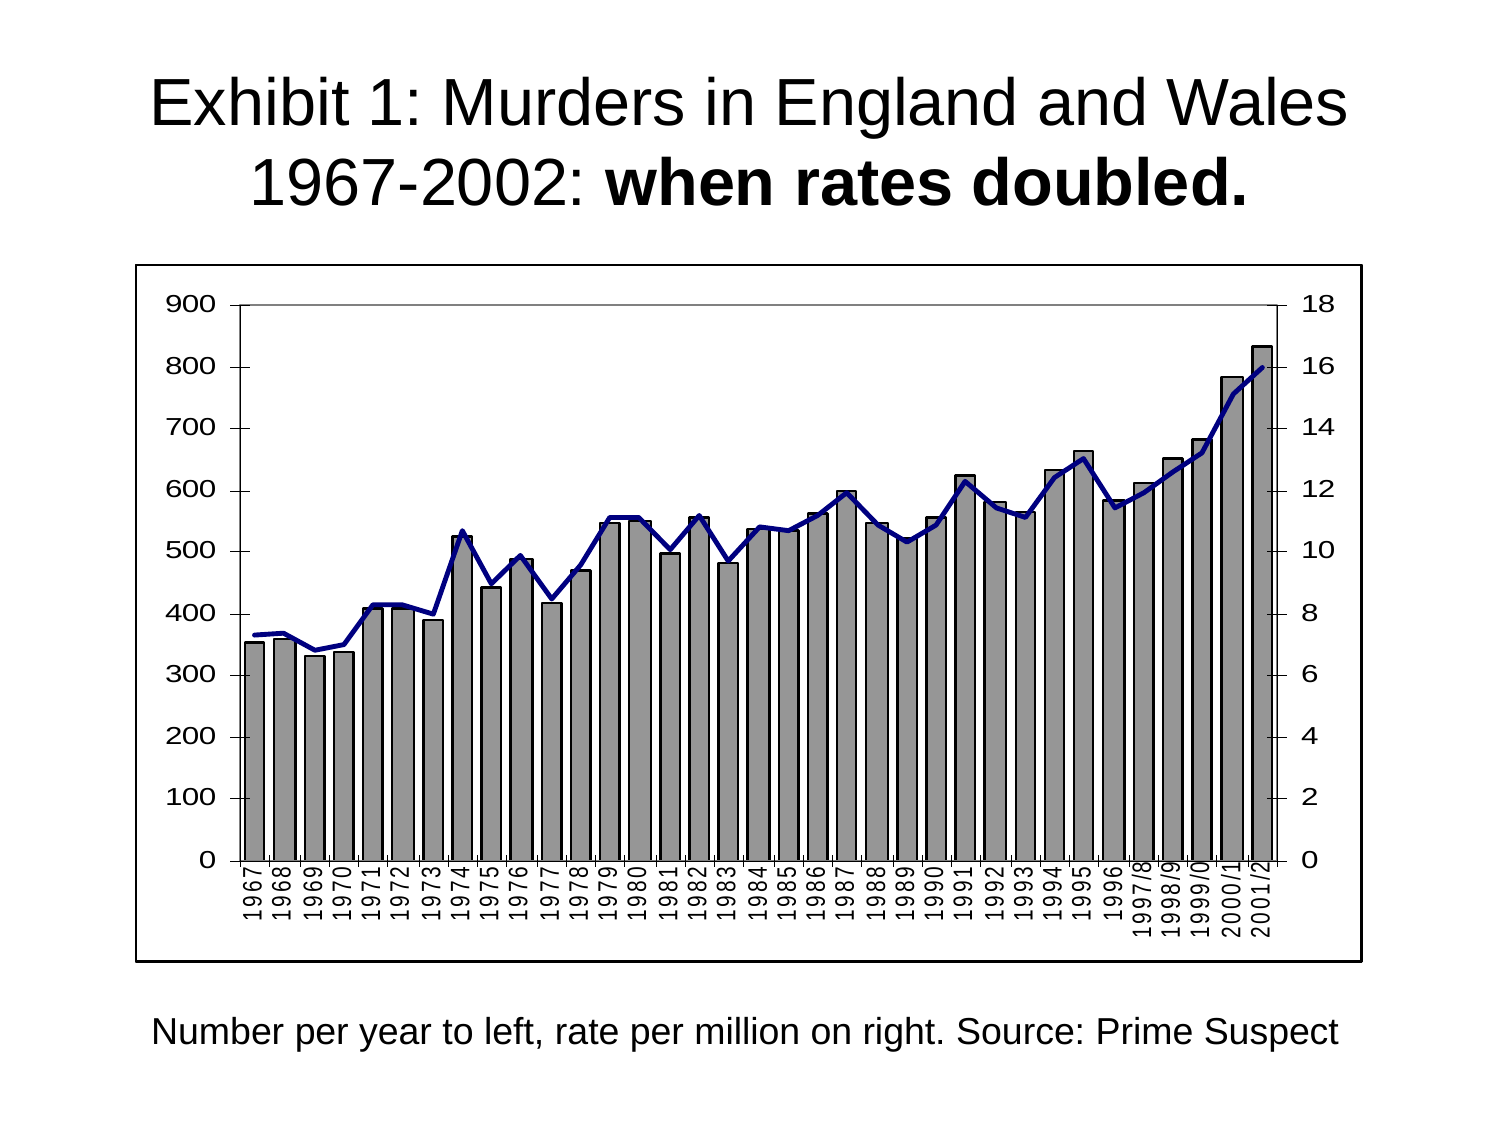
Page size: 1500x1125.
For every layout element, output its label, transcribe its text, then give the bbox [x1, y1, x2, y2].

title Exhibit 1: Murders in England and Wales 1967-2002: when rates doubled. [74, 44, 1426, 233]
text_box Number per year to left, rate per million on right. Source: Prime Suspect [136, 999, 1355, 1060]
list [123, 255, 1377, 972]
